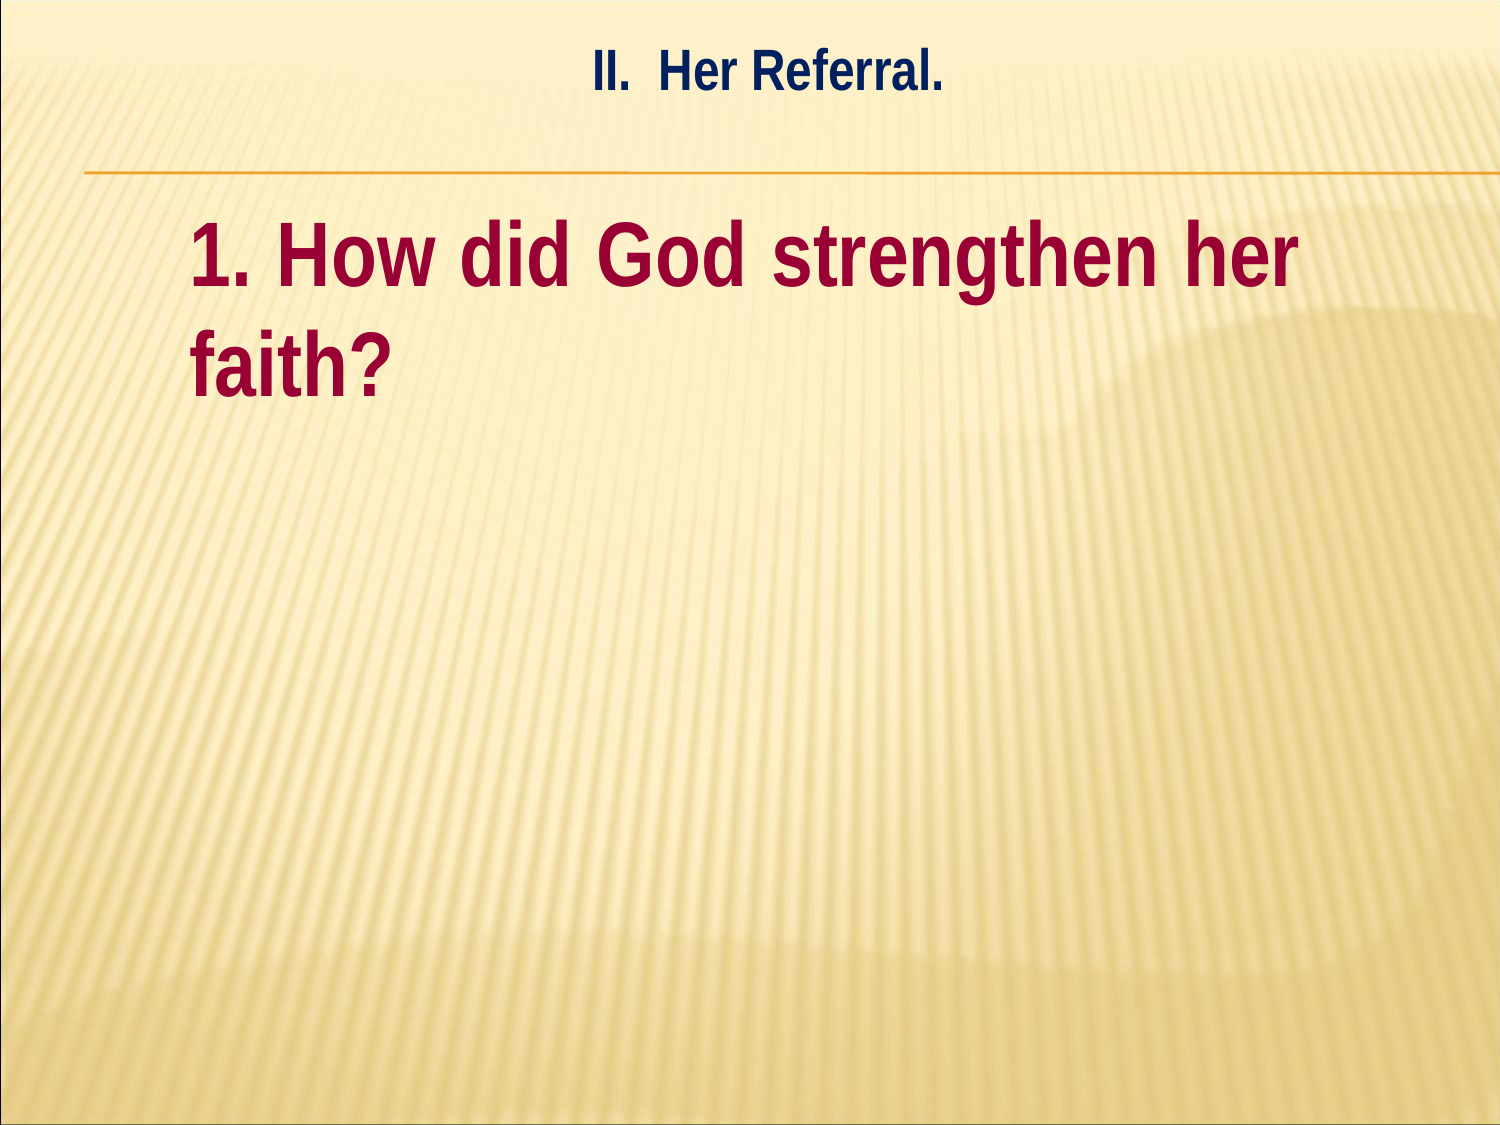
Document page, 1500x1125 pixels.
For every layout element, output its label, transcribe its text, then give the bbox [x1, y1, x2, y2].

text_box II. Her Referral. [124, 24, 1413, 110]
list 1. How did God strengthen her faith? [75, 187, 1425, 1075]
picture [0, 0, 1500, 1125]
